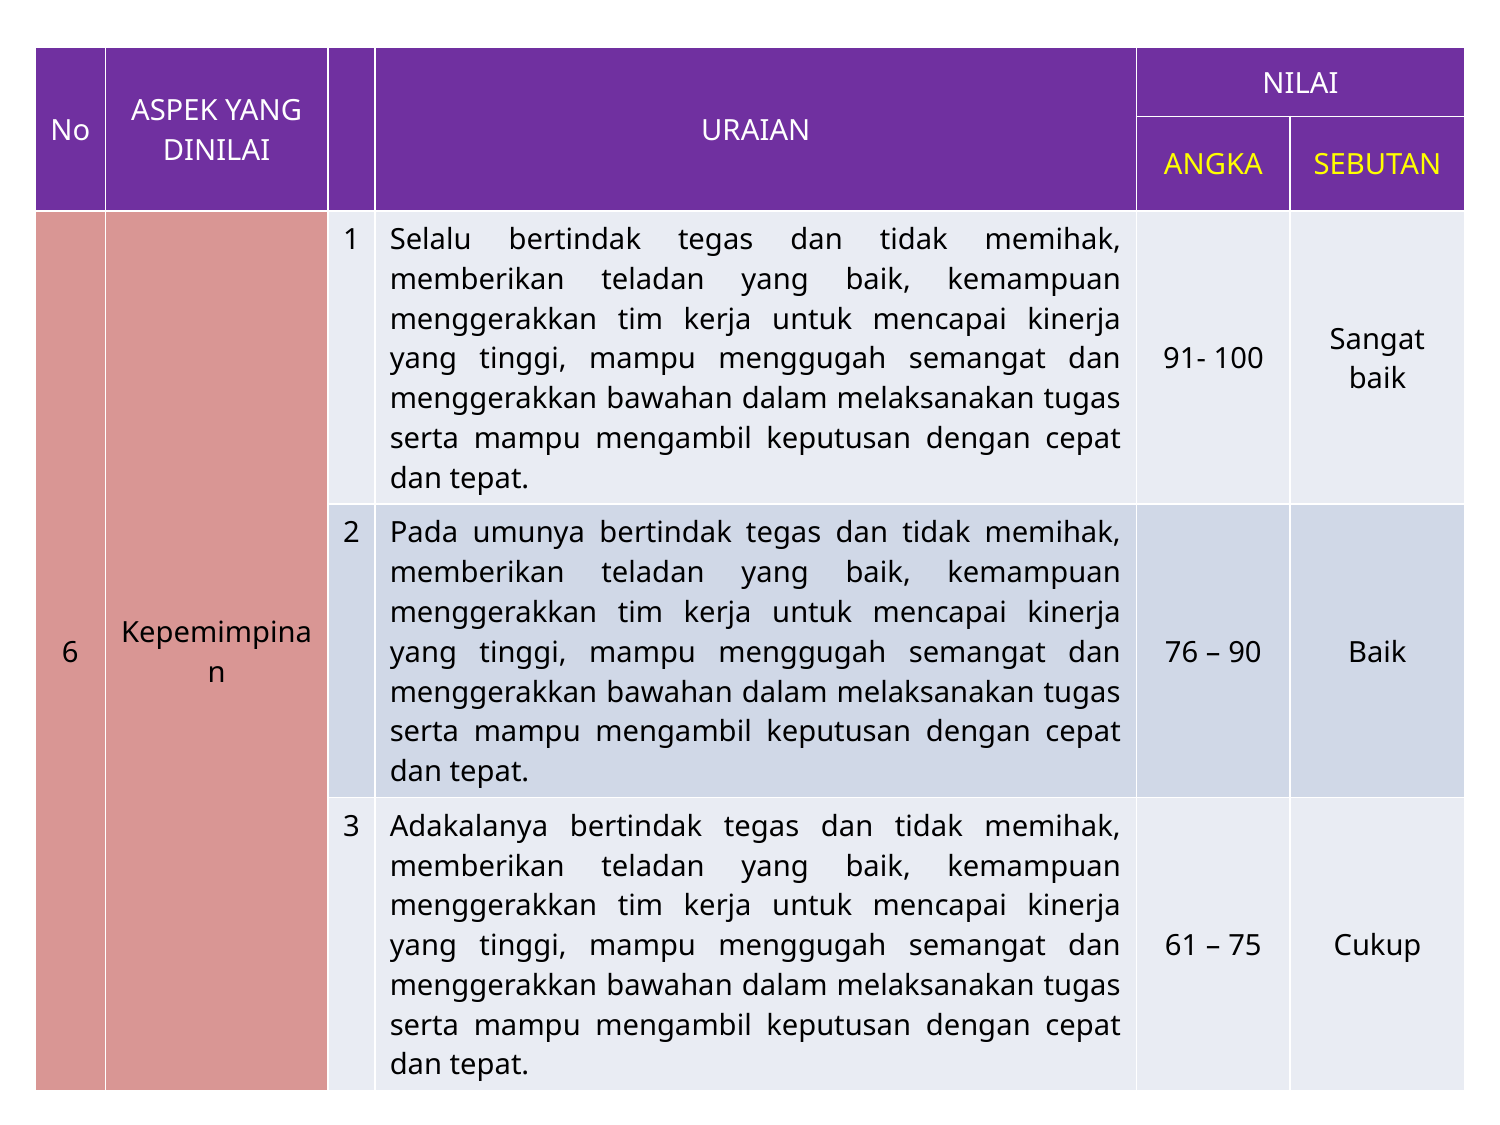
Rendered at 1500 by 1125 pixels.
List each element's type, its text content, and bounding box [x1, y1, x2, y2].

table_cell 3 [329, 798, 374, 1090]
table_header ASPEK YANG DINILAI [106, 48, 327, 210]
table_cell Adakalanya bertindak tegas dan tidak memihak, memberikan teladan yang baik, kemampuan menggerakkan tim kerja untuk mencapai kinerja yang tinggi, mampu menggugah semangat dan menggerakkan bawahan dalam melaksanakan tugas serta mampu mengambil keputusan dengan cepat dan tepat. [376, 798, 1136, 1090]
table_cell ANGKA [1137, 117, 1289, 210]
table_header NILAI [1137, 48, 1464, 116]
table_cell Pada umunya bertindak tegas dan tidak memihak, memberikan teladan yang baik, kemampuan menggerakkan tim kerja untuk mencapai kinerja yang tinggi, mampu menggugah semangat dan menggerakkan bawahan dalam melaksanakan tugas serta mampu mengambil keputusan dengan cepat dan tepat. [376, 505, 1136, 797]
table_cell 6 [36, 212, 105, 1090]
table_header No [36, 48, 105, 210]
table_cell Sangat baik [1291, 212, 1464, 503]
table_header [329, 48, 374, 210]
table_cell SEBUTAN [1291, 117, 1464, 210]
table_cell 61 – 75 [1137, 798, 1289, 1090]
table_cell Cukup [1291, 798, 1464, 1090]
table_cell 2 [329, 505, 374, 797]
table_cell Baik [1291, 505, 1464, 797]
table_cell 76 – 90 [1137, 505, 1289, 797]
table_cell 1 [329, 212, 374, 503]
table_cell Kepemimpinan [106, 212, 327, 1090]
table_cell Selalu bertindak tegas dan tidak memihak, memberikan teladan yang baik, kemampuan menggerakkan tim kerja untuk mencapai kinerja yang tinggi, mampu menggugah semangat dan menggerakkan bawahan dalam melaksanakan tugas serta mampu mengambil keputusan dengan cepat dan tepat. [376, 212, 1136, 503]
table_cell 91- 100 [1137, 212, 1289, 503]
table_header URAIAN [376, 48, 1136, 210]
